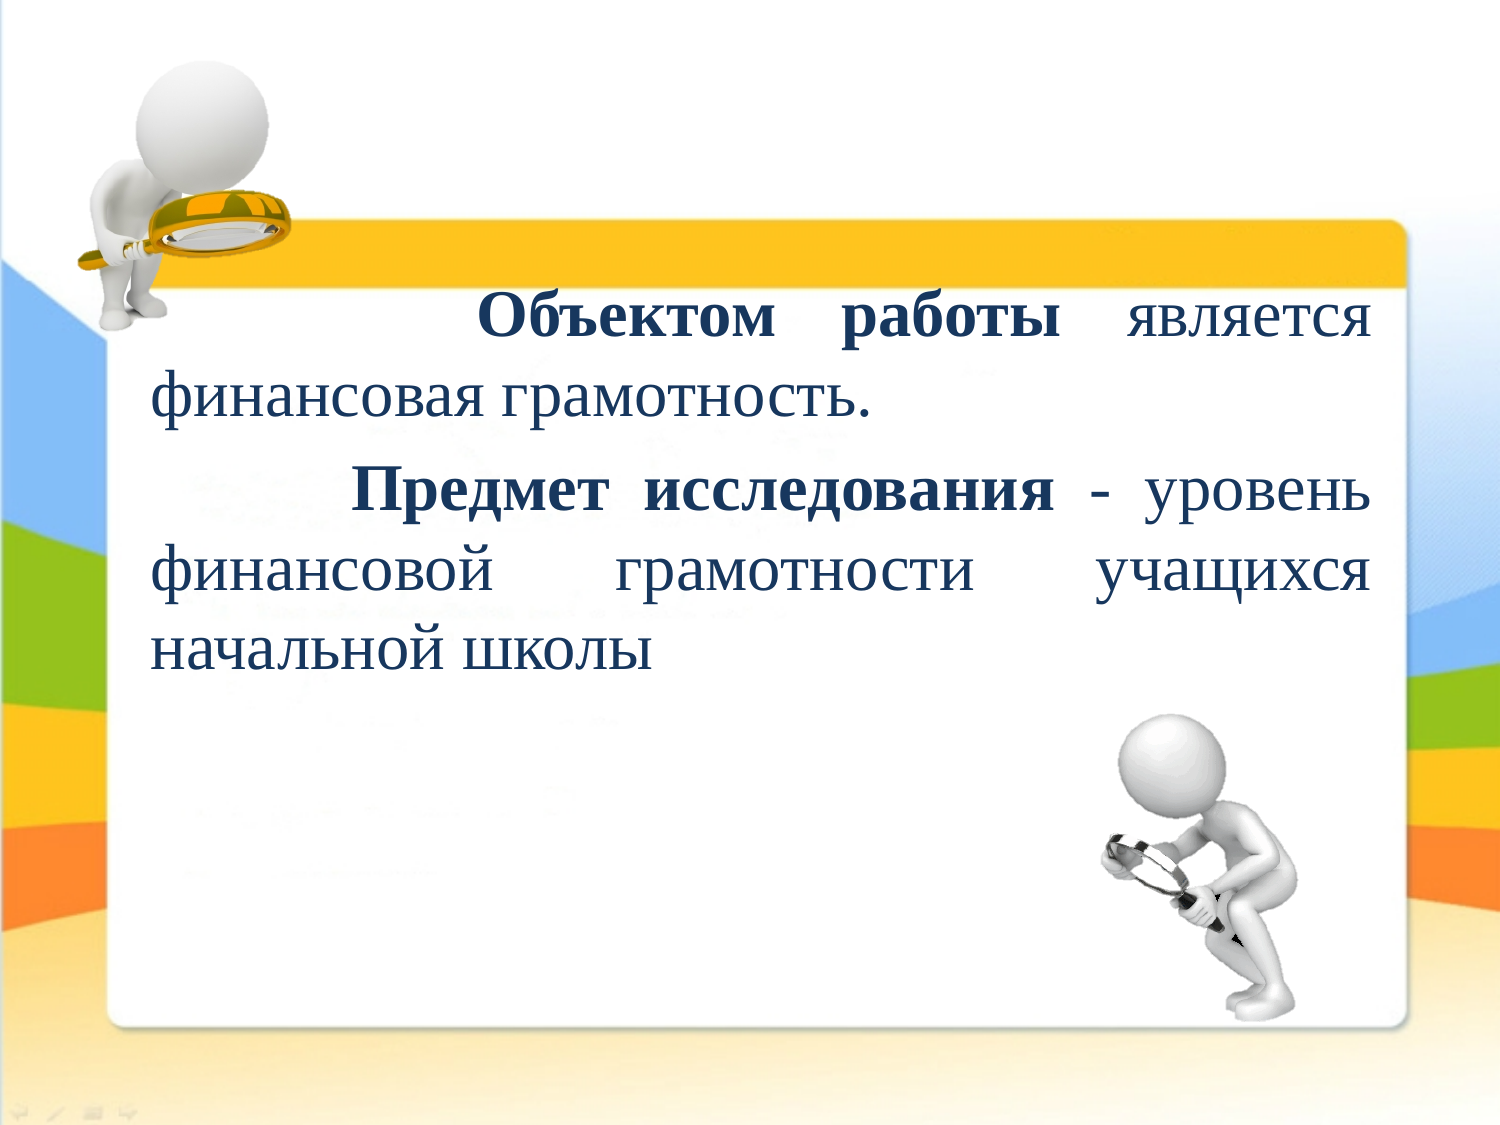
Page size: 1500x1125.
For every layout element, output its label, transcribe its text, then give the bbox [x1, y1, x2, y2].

picture [0, 0, 1500, 1125]
list Объектом работы является финансовая грамотность. Предмет исследования - уровень финансовой грамотности учащихся начальной школы [135, 262, 1388, 1005]
